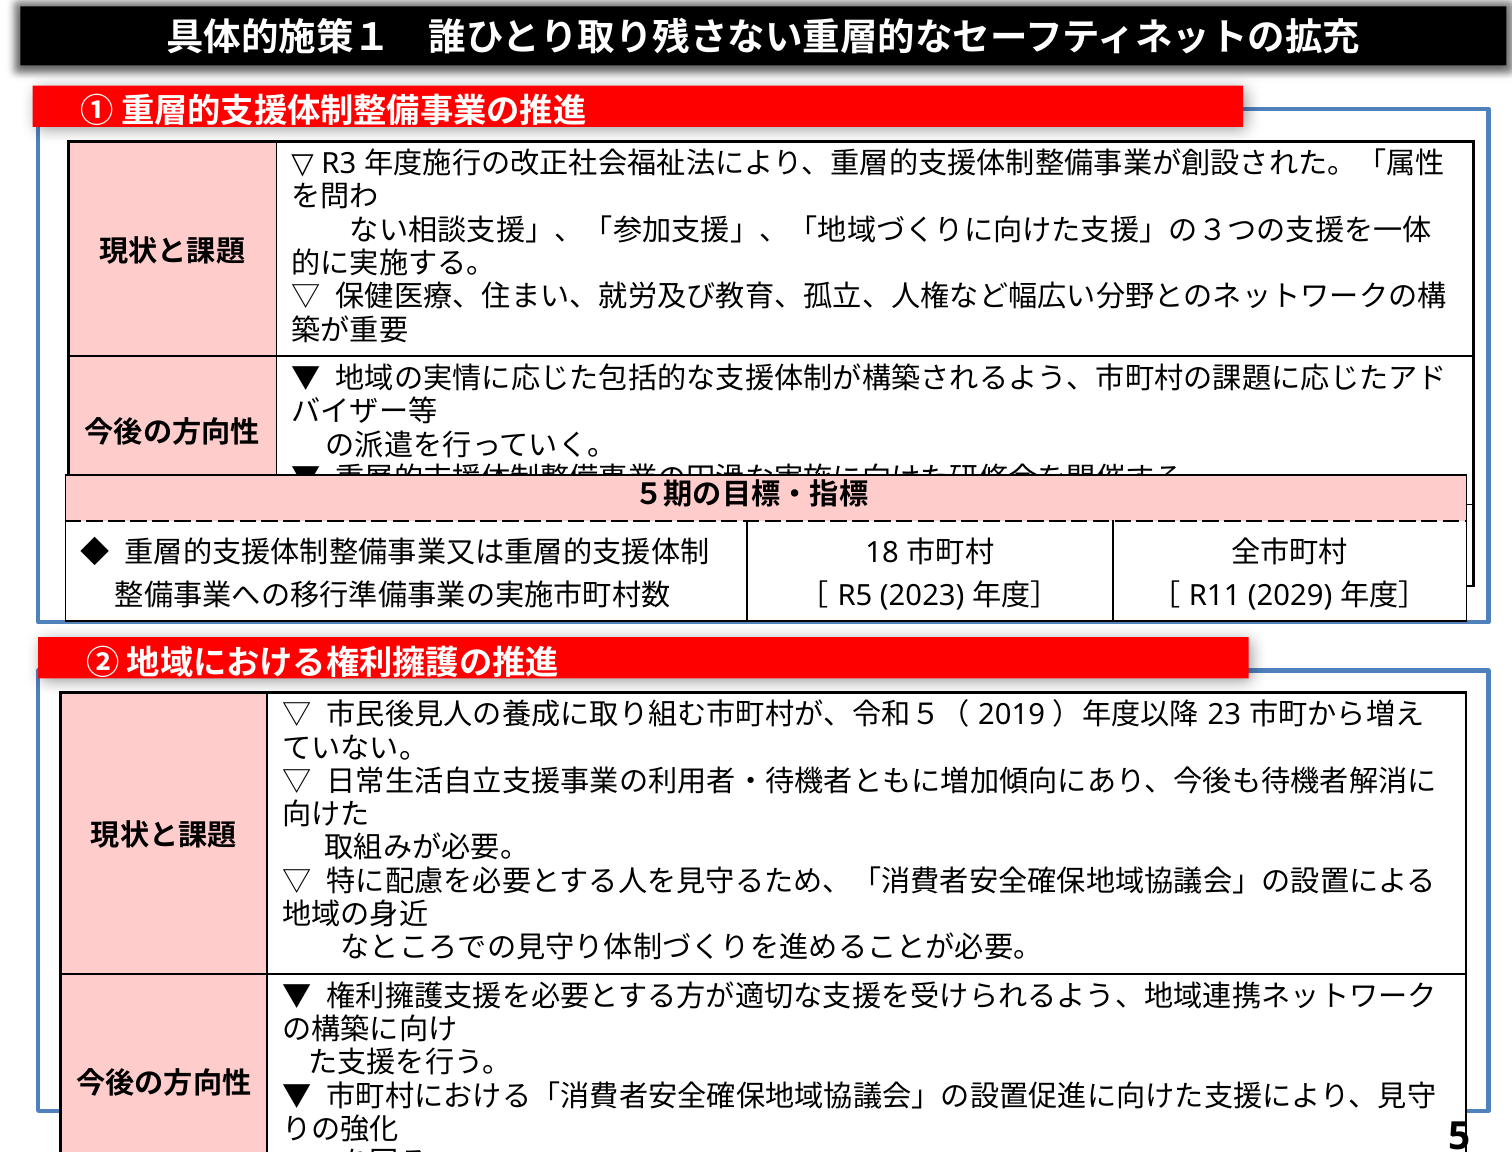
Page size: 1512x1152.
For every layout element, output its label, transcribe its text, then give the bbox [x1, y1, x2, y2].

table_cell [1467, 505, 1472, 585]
table_cell 全市町村 ［R11 (2029)年度］ [1114, 521, 1466, 620]
text_box 具体的施策１ 誰ひとり取り残さない重層的なセーフティネットの拡充 [20, 6, 1507, 66]
table_header 現状と課題 [70, 143, 276, 355]
text_box [1254, 668, 1491, 1113]
text_box [36, 687, 59, 1113]
table_header ５期の目標・指標 [66, 476, 1466, 521]
text_box ② 地域における権利擁護の推進 [37, 636, 1249, 679]
table_header ▽ 市民後見人の養成に取り組む市町村が、令和５（2019）年度以降23市町から増えていない。 ▽ 日常生活自立支援事業の利用者・待機者ともに増加傾向にあり、今後も待機者解消に向けた 取組みが必要。 ▽ 特に配慮を必要とする人を見守るため、「消費者安全確保地域協議会」の設置による地域の身近 なところでの見守り体制づくりを進めることが必要。 [268, 694, 1465, 973]
text_box 5 [1422, 1093, 1496, 1152]
table_cell ▼ 地域の実情に応じた包括的な支援体制が構築されるよう、市町村の課題に応じたアドバイザー等 の派遣を行っていく。 ▼ 重層的支援体制整備事業の円滑な実施に向けた研修会を開催する。 [277, 357, 1472, 504]
text_box ① 重層的支援体制整備事業の推進 [32, 85, 1244, 128]
table_cell ▼ 権利擁護支援を必要とする方が適切な支援を受けられるよう、地域連携ネットワークの構築に向け た支援を行う。 ▼ 市町村における「消費者安全確保地域協議会」の設置促進に向けた支援により、見守りの強化 を図る。 [268, 975, 1465, 1152]
table_header ▽ R3年度施行の改正社会福祉法により、重層的支援体制整備事業が創設された。「属性を問わ ない相談支援」、「参加支援」、「地域づくりに向けた支援」の３つの支援を一体的に実施する。 ▽ 保健医療、住まい、就労及び教育、孤立、人権など幅広い分野とのネットワークの構築が重要 [277, 143, 1472, 355]
table_cell 18市町村 ［R5 (2023)年度］ [748, 521, 1112, 620]
table_header 現状と課題 [62, 694, 266, 973]
table_cell 今後の方向性 [70, 357, 276, 474]
table_cell ◆ 重層的支援体制整備事業又は重層的支援体制 整備事業への移行準備事業の実施市町村数 [66, 521, 746, 620]
text_box [36, 107, 1491, 624]
table_cell 今後の方向性 [62, 975, 266, 1152]
